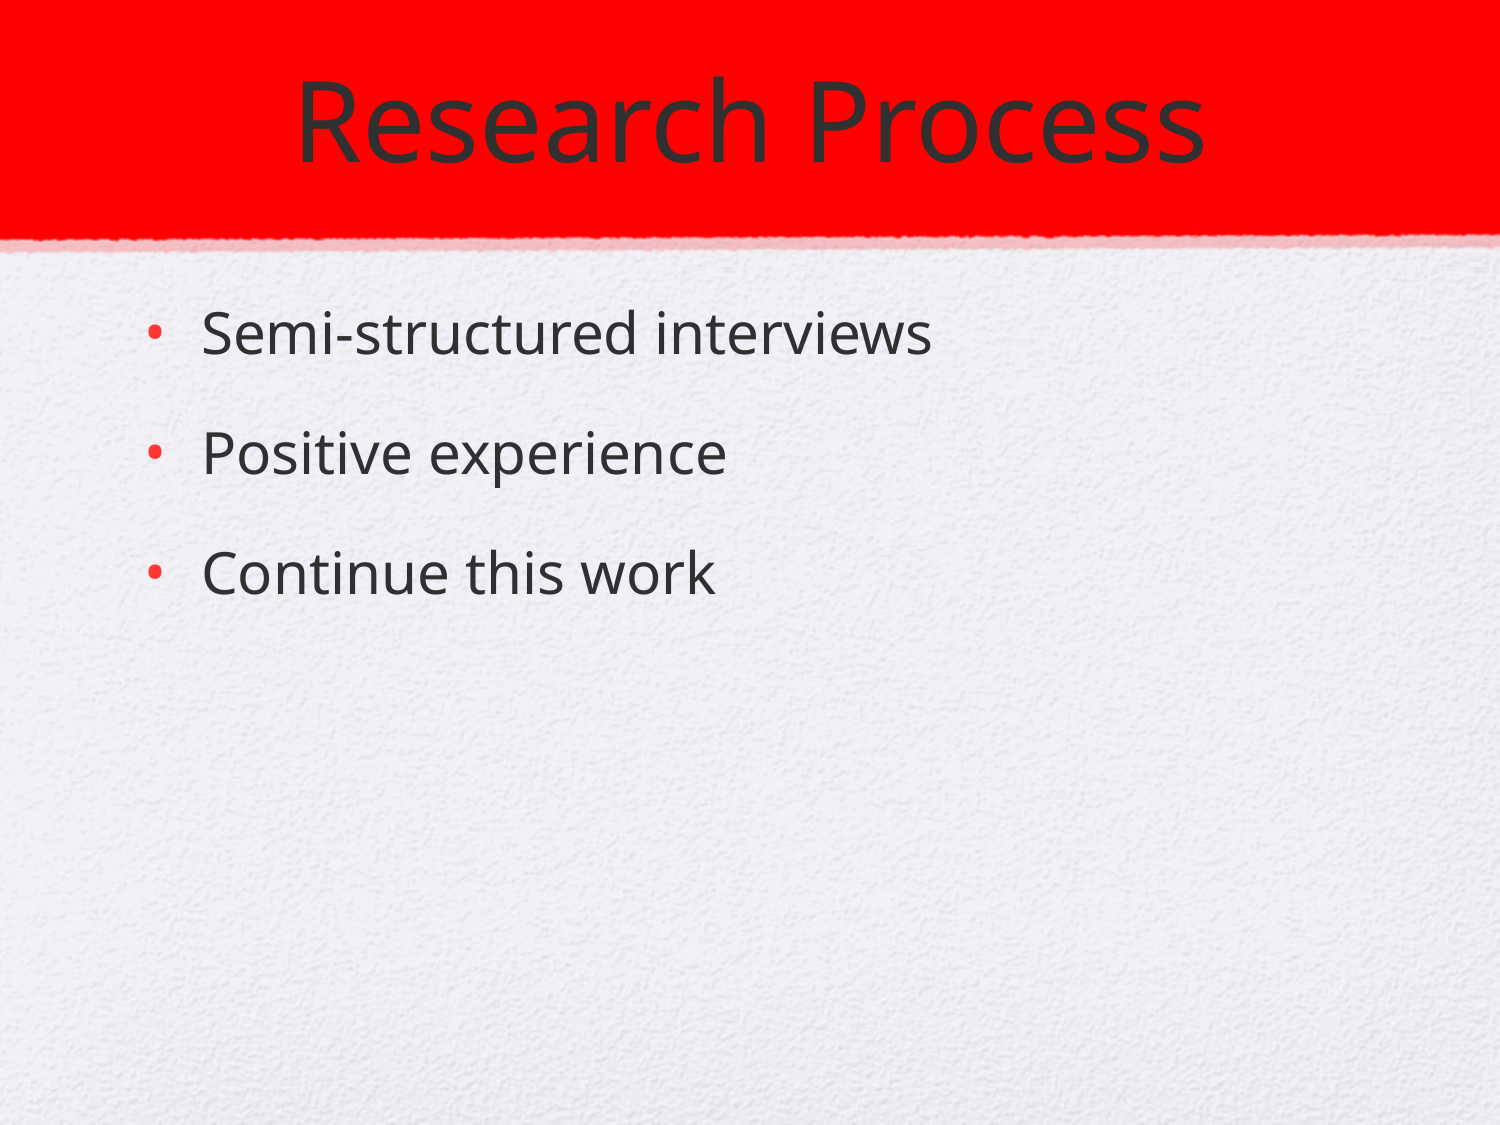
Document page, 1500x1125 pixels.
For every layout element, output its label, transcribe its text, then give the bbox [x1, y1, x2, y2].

picture [0, 225, 1500, 1125]
list Semi-structured interviews Positive experience Continue this work [129, 288, 1372, 993]
title Research Process [129, 6, 1372, 239]
